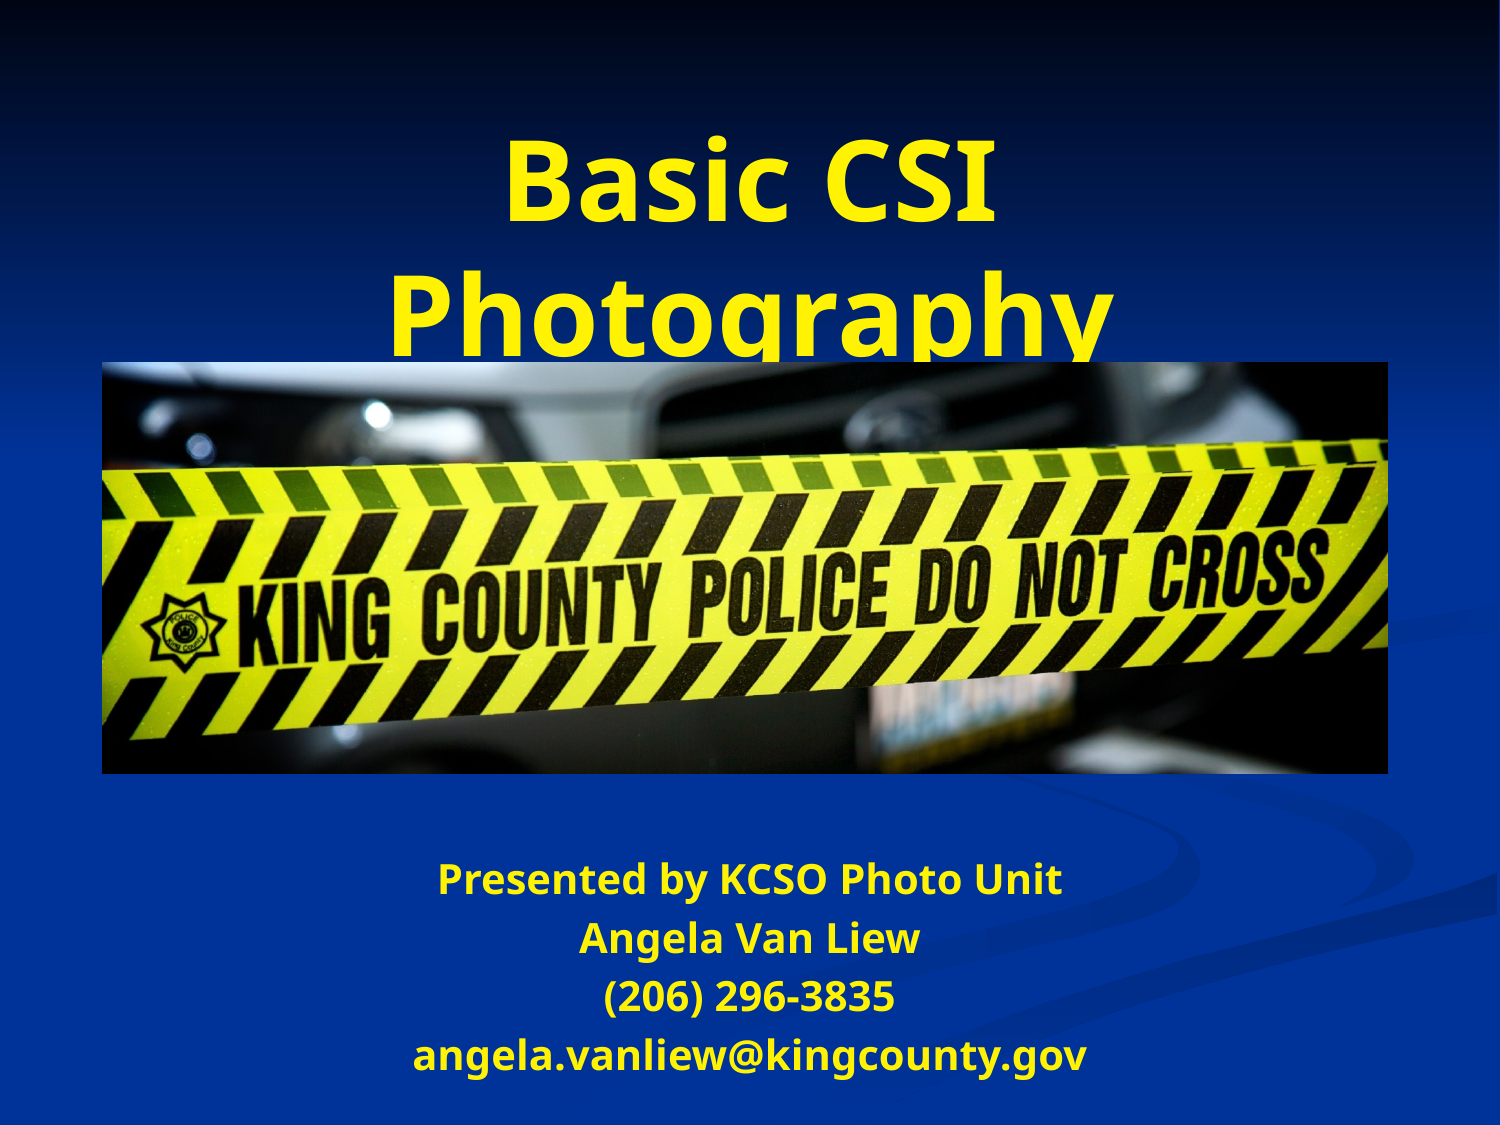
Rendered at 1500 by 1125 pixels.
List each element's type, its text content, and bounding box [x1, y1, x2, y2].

title Basic CSI Photography [112, 24, 1388, 362]
picture [102, 362, 1388, 774]
subtitle Presented by KCSO Photo Unit Angela Van Liew (206) 296-3835 angela.vanliew@kingcounty.gov [224, 787, 1276, 1076]
